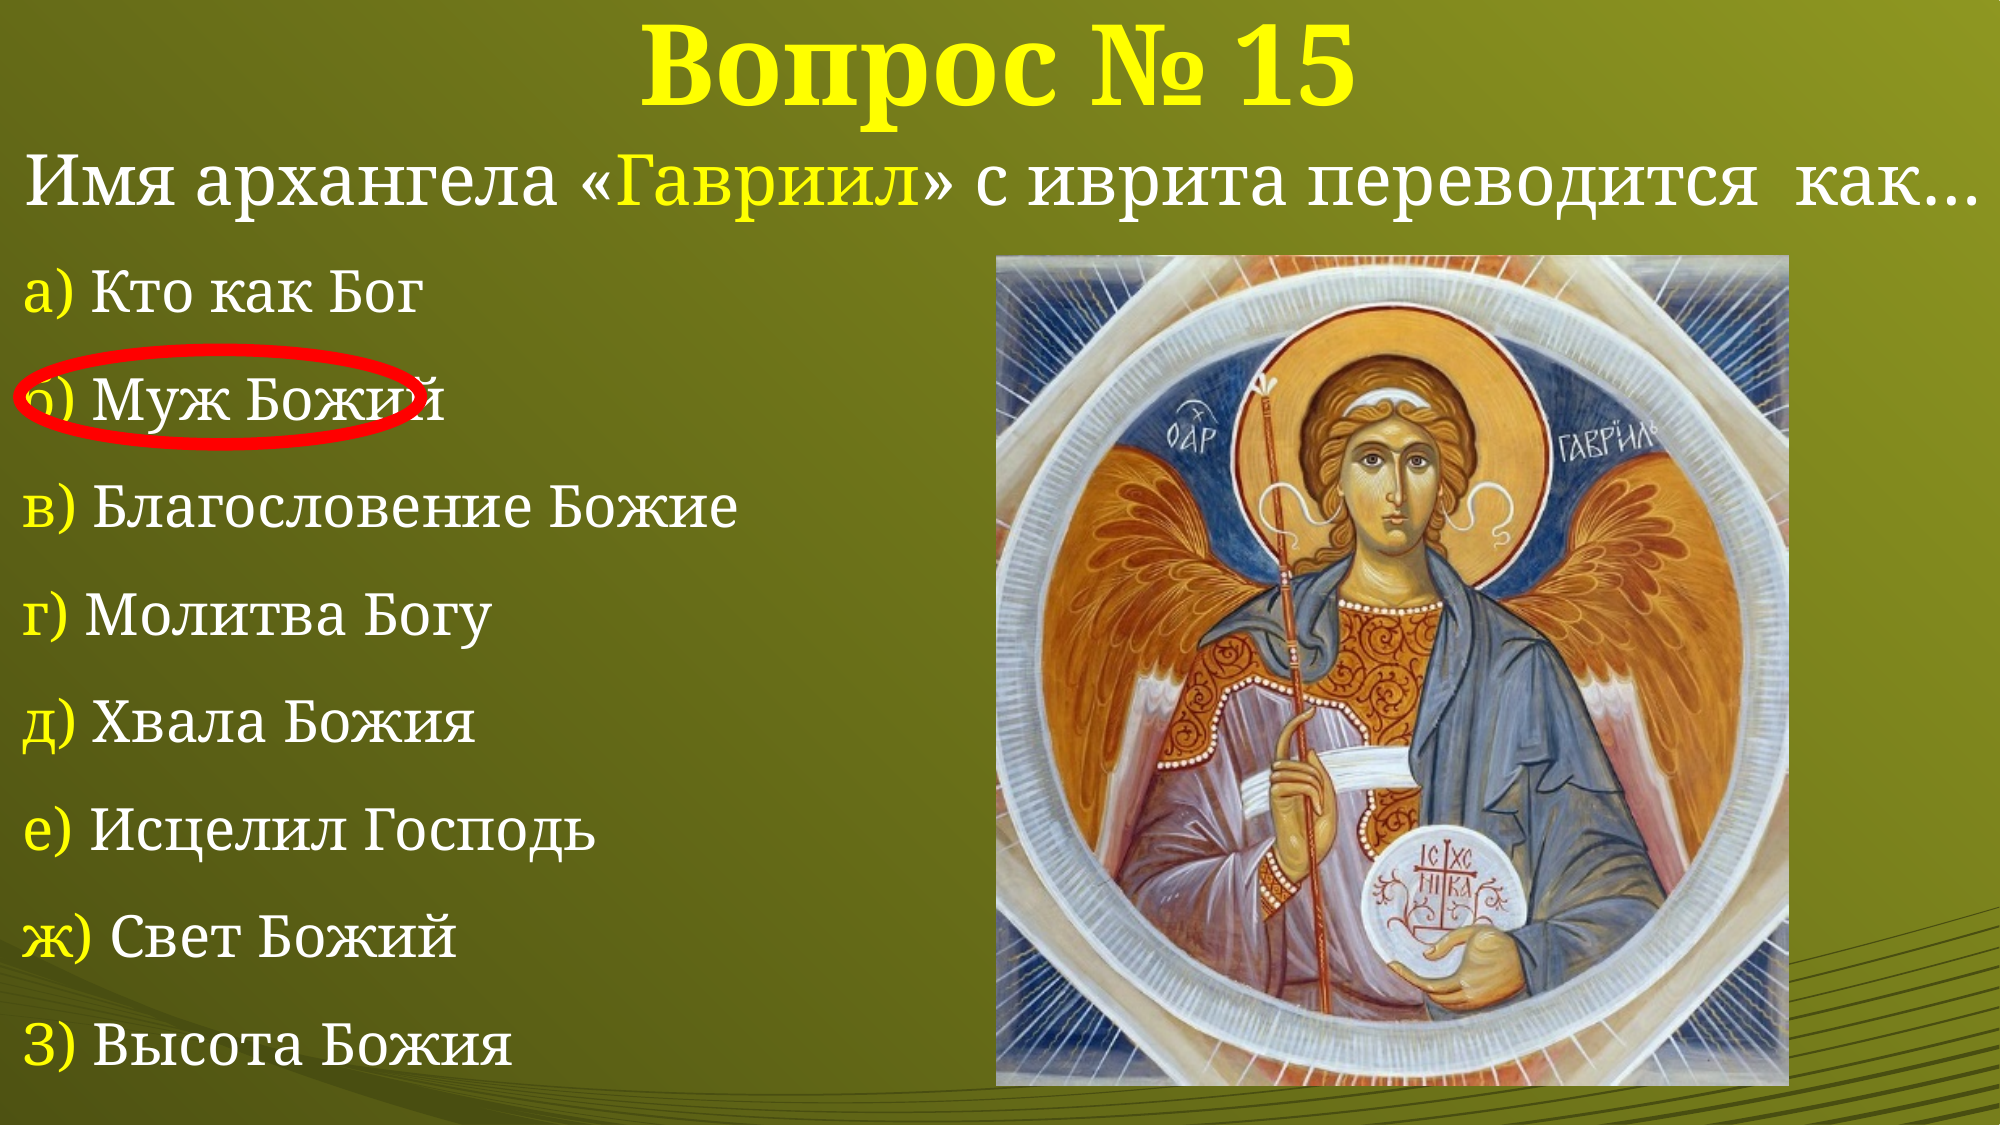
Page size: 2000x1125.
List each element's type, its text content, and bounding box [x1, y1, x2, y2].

text_box Имя архангела «Гавриил» с иврита переводится как… [7, 137, 2000, 244]
text_box а) Кто как Бог б) Муж Божий в) Благословение Божие г) Молитва Богу д) Хвала Божия е) Исцелил Господь ж) Свет Божий З) Высота Божия [7, 247, 995, 1083]
text_box [18, 348, 422, 446]
picture [996, 255, 1789, 1086]
title Вопрос № 15 [606, 19, 1393, 137]
